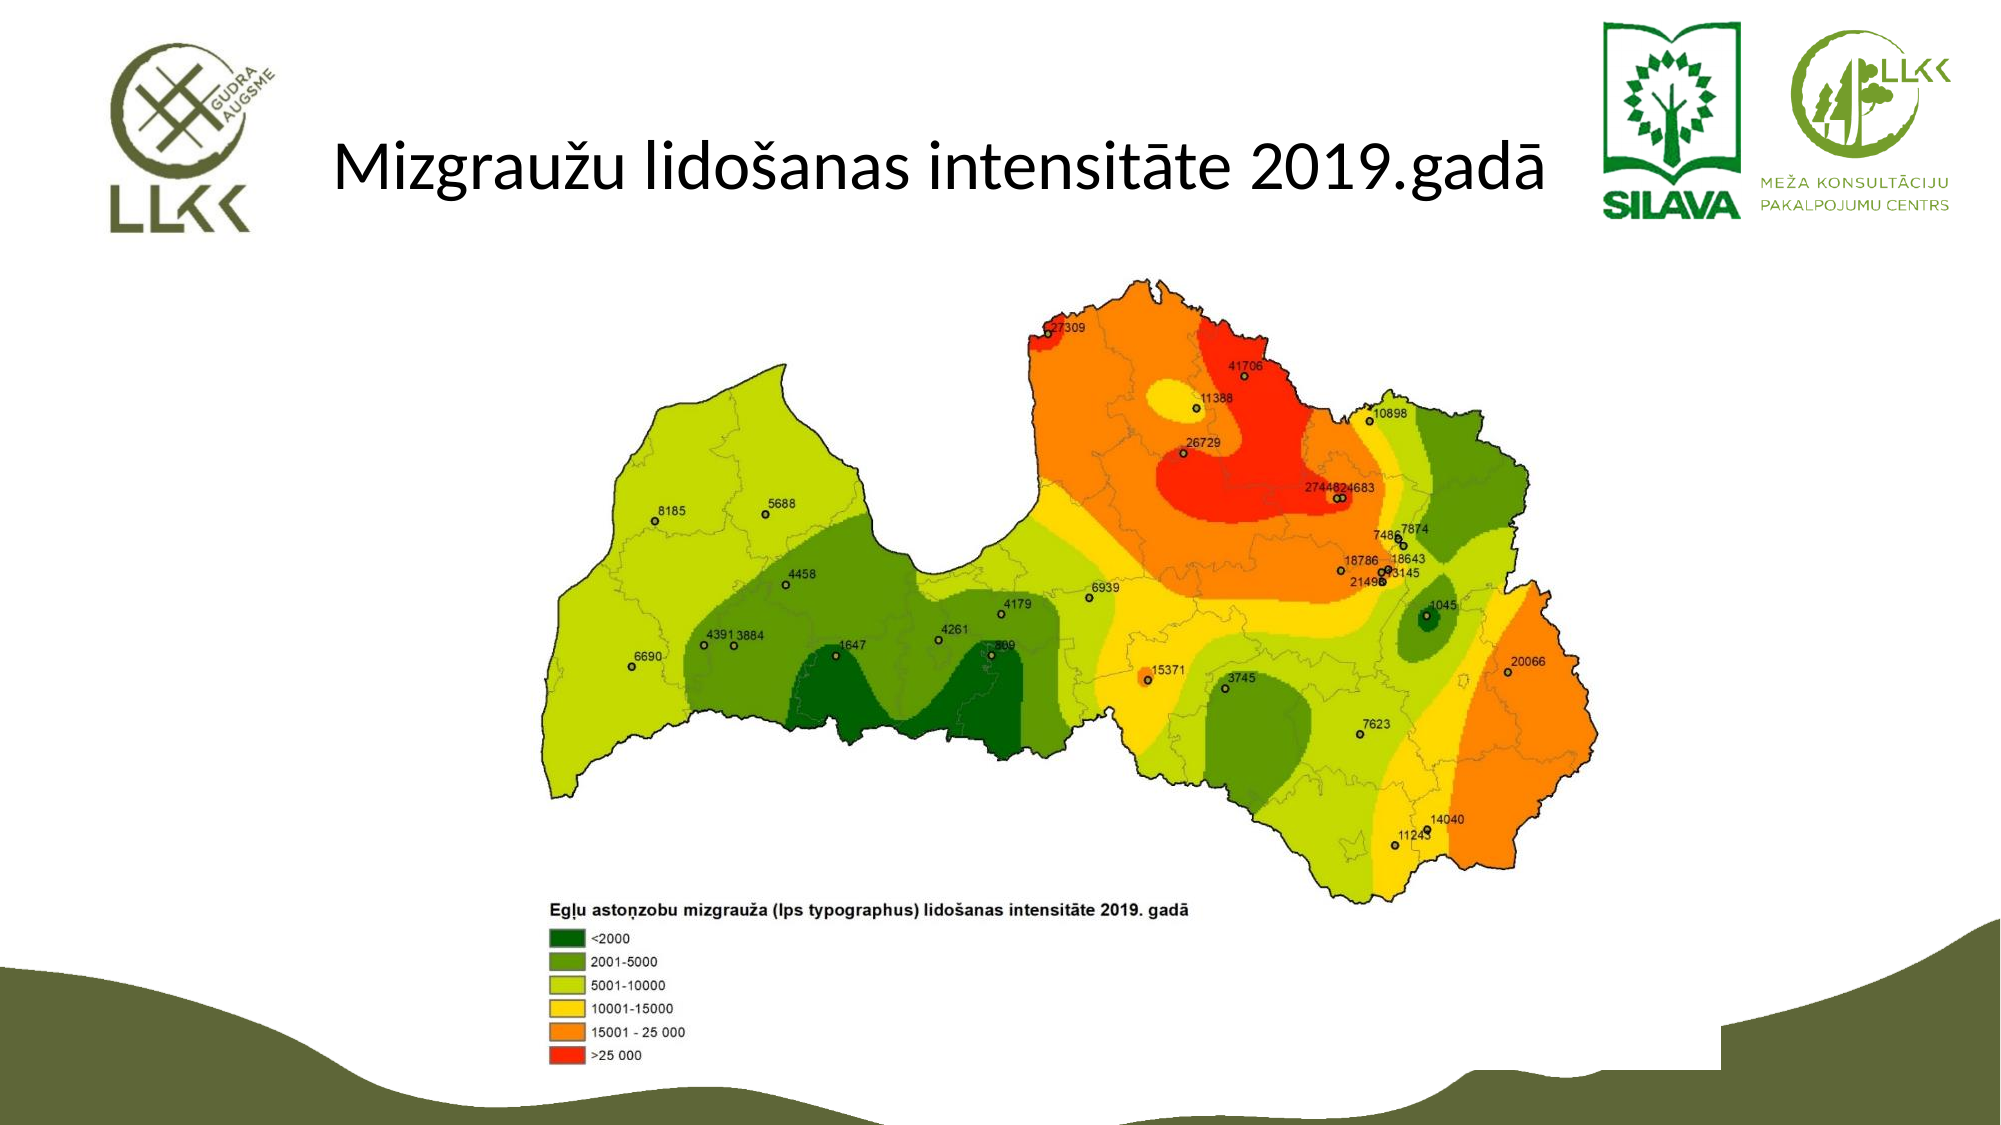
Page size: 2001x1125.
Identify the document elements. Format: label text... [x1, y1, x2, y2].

title Mizgraužu lidošanas intensitāte 2019.gadā [279, 109, 1603, 298]
picture [0, 0, 2001, 1125]
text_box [1602, 19, 1742, 221]
